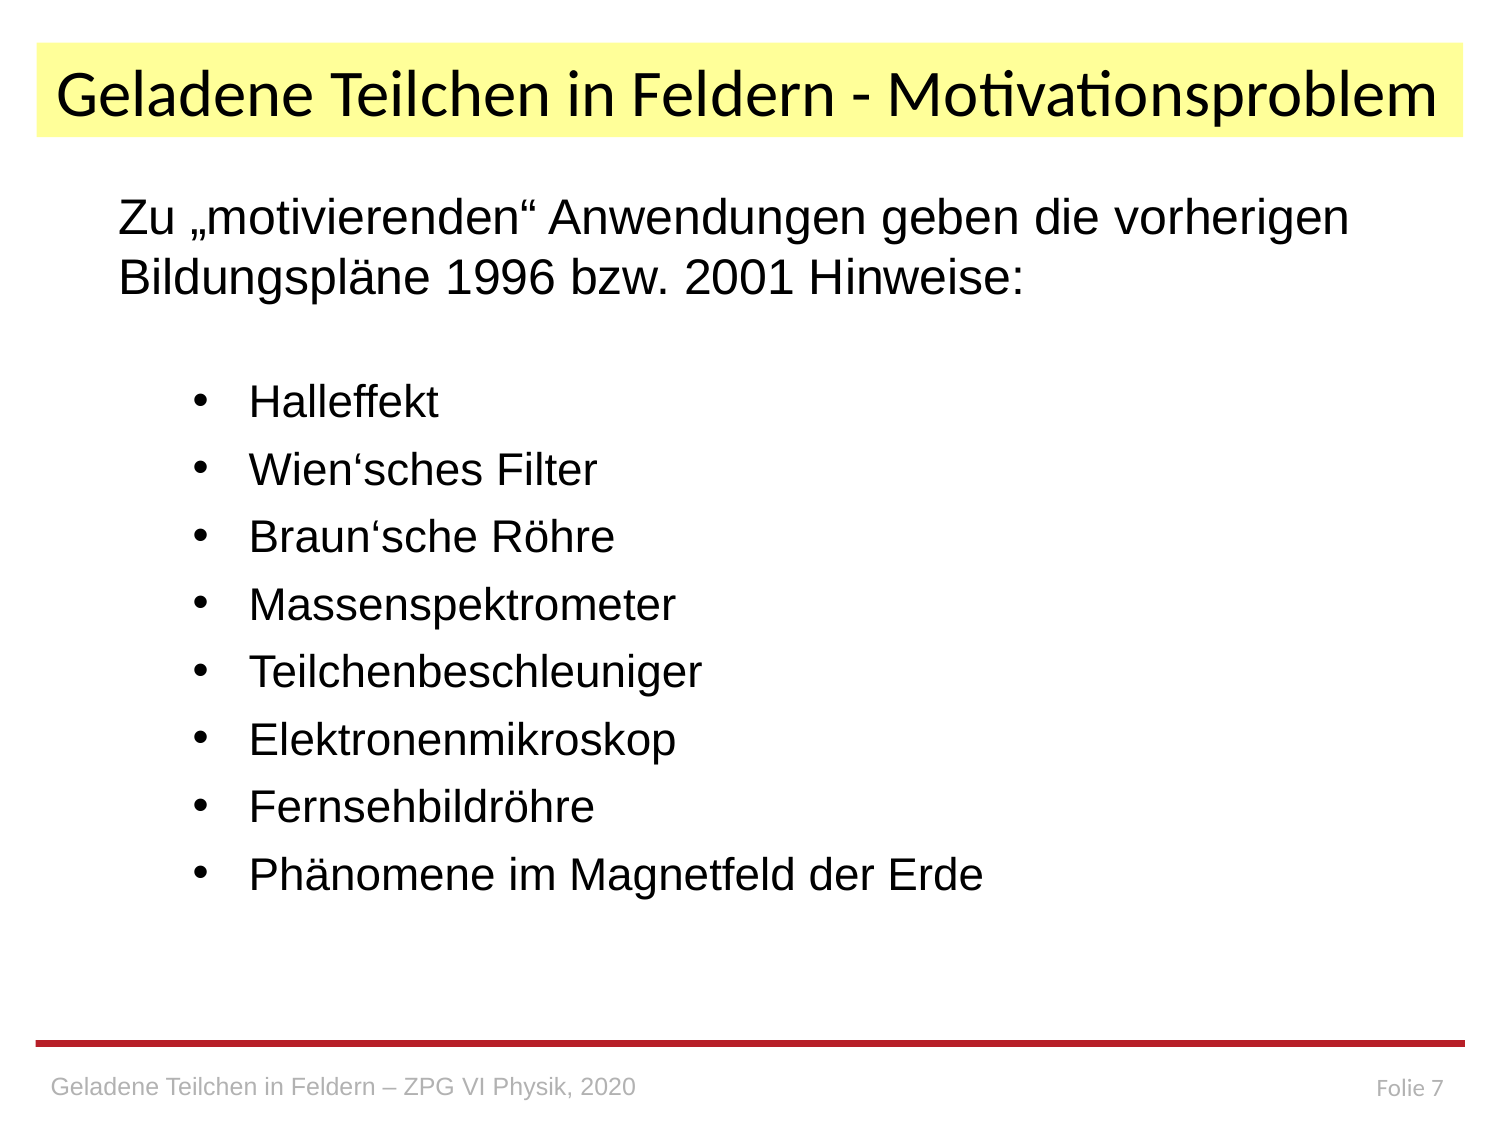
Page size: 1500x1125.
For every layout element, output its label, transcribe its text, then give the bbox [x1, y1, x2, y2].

footer Geladene Teilchen in Feldern – ZPG VI Physik, 2020 [35, 1055, 768, 1116]
slide_number Folie 7 [1108, 1056, 1459, 1117]
title Geladene Teilchen in Feldern - Motivationsproblem [41, 42, 1459, 149]
text_box Zu „motivierenden“ Anwendungen geben die vorherigen Bildungspläne 1996 bzw. 2001 Hinweise: Halleffekt Wien‘sches Filter Braun‘sche Röhre Massenspektrometer Teilchenbeschleuniger Elektronenmikroskop Fernsehbildröhre Phänomene im Magnetfeld der Erde [88, 177, 1436, 962]
